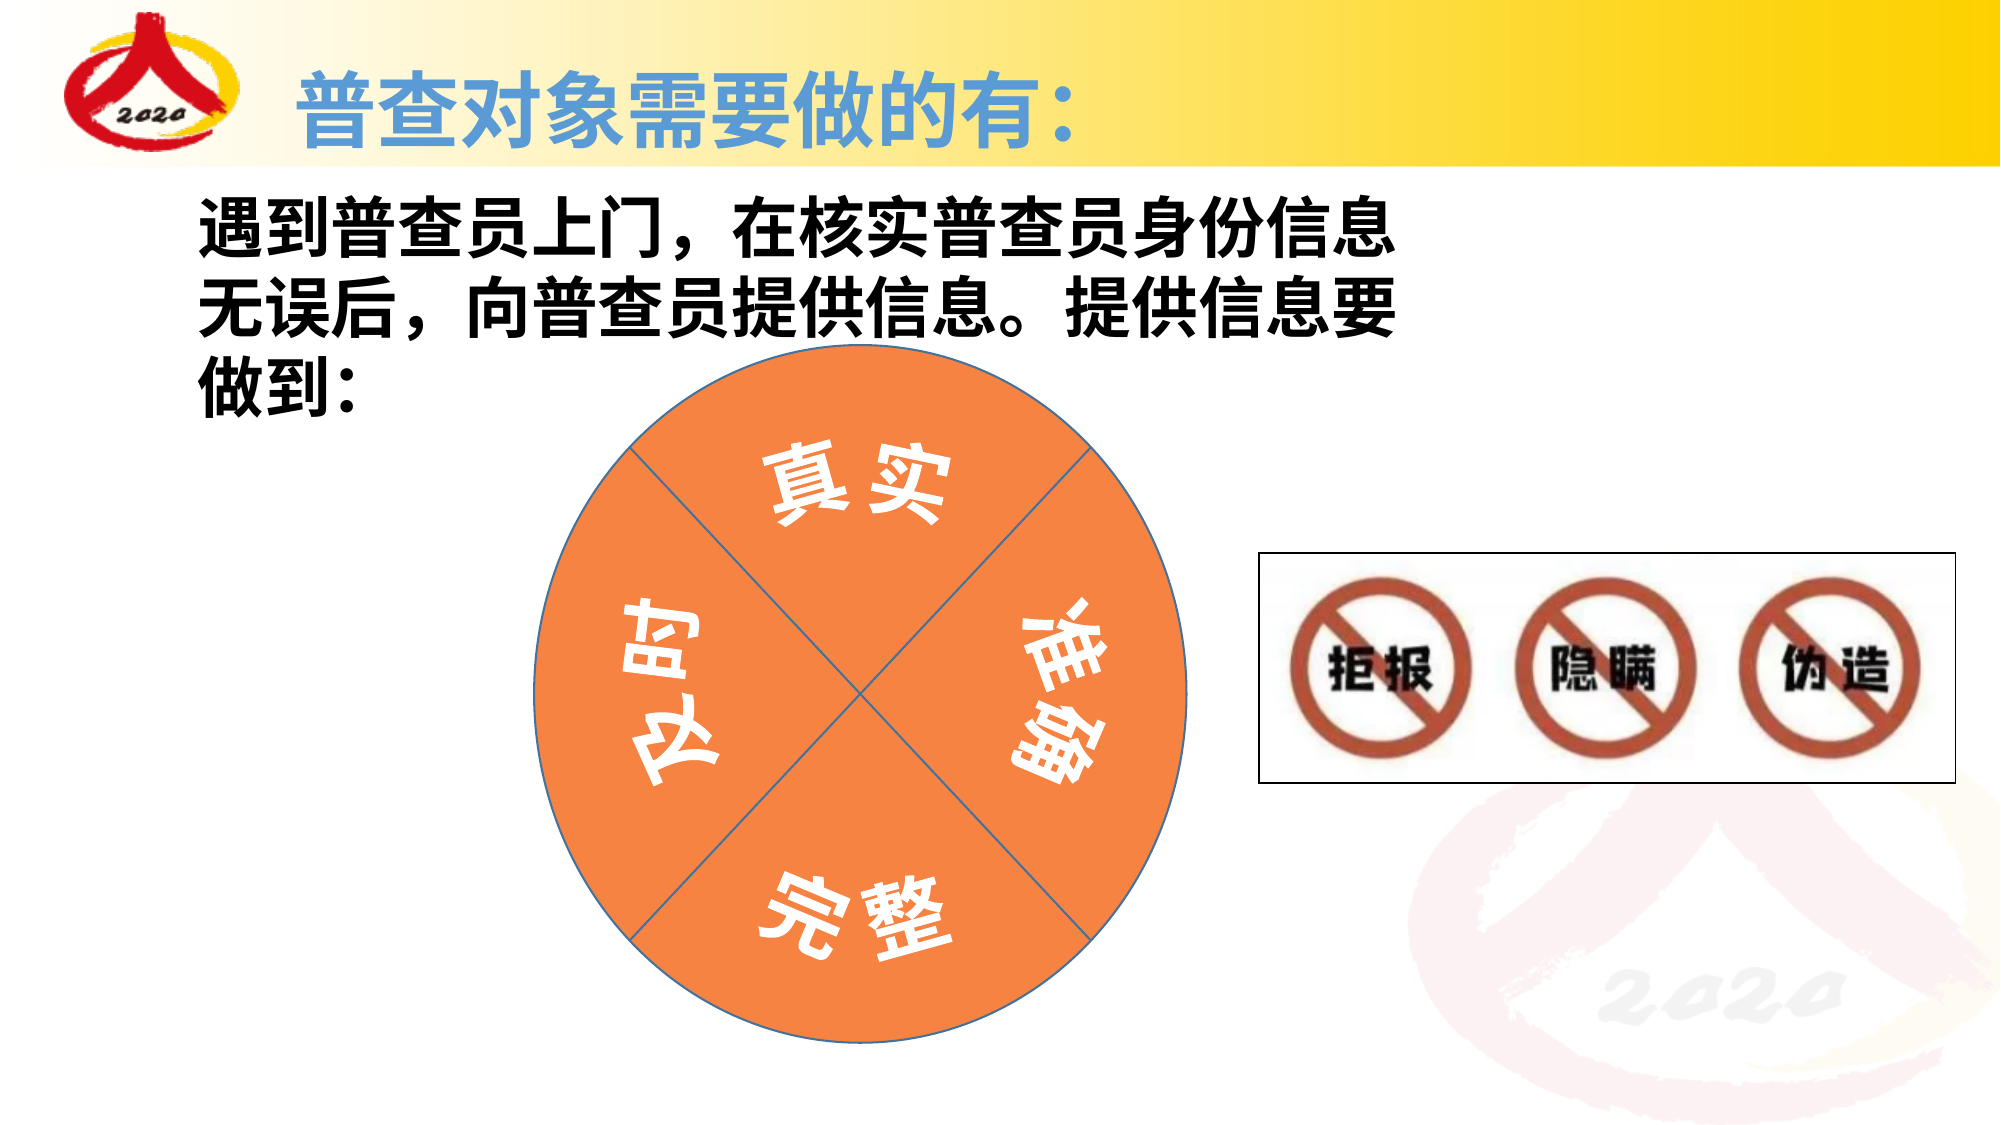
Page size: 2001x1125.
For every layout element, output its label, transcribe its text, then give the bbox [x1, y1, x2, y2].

picture [0, 0, 2001, 1125]
text_box [533, 344, 1188, 1044]
text_box 遇到普查员上门，在核实普查员身份信息无误后，向普查员提供信息。提供信息要做到： [182, 178, 1429, 433]
text_box 普查对象需要做的有： [249, 54, 1171, 163]
